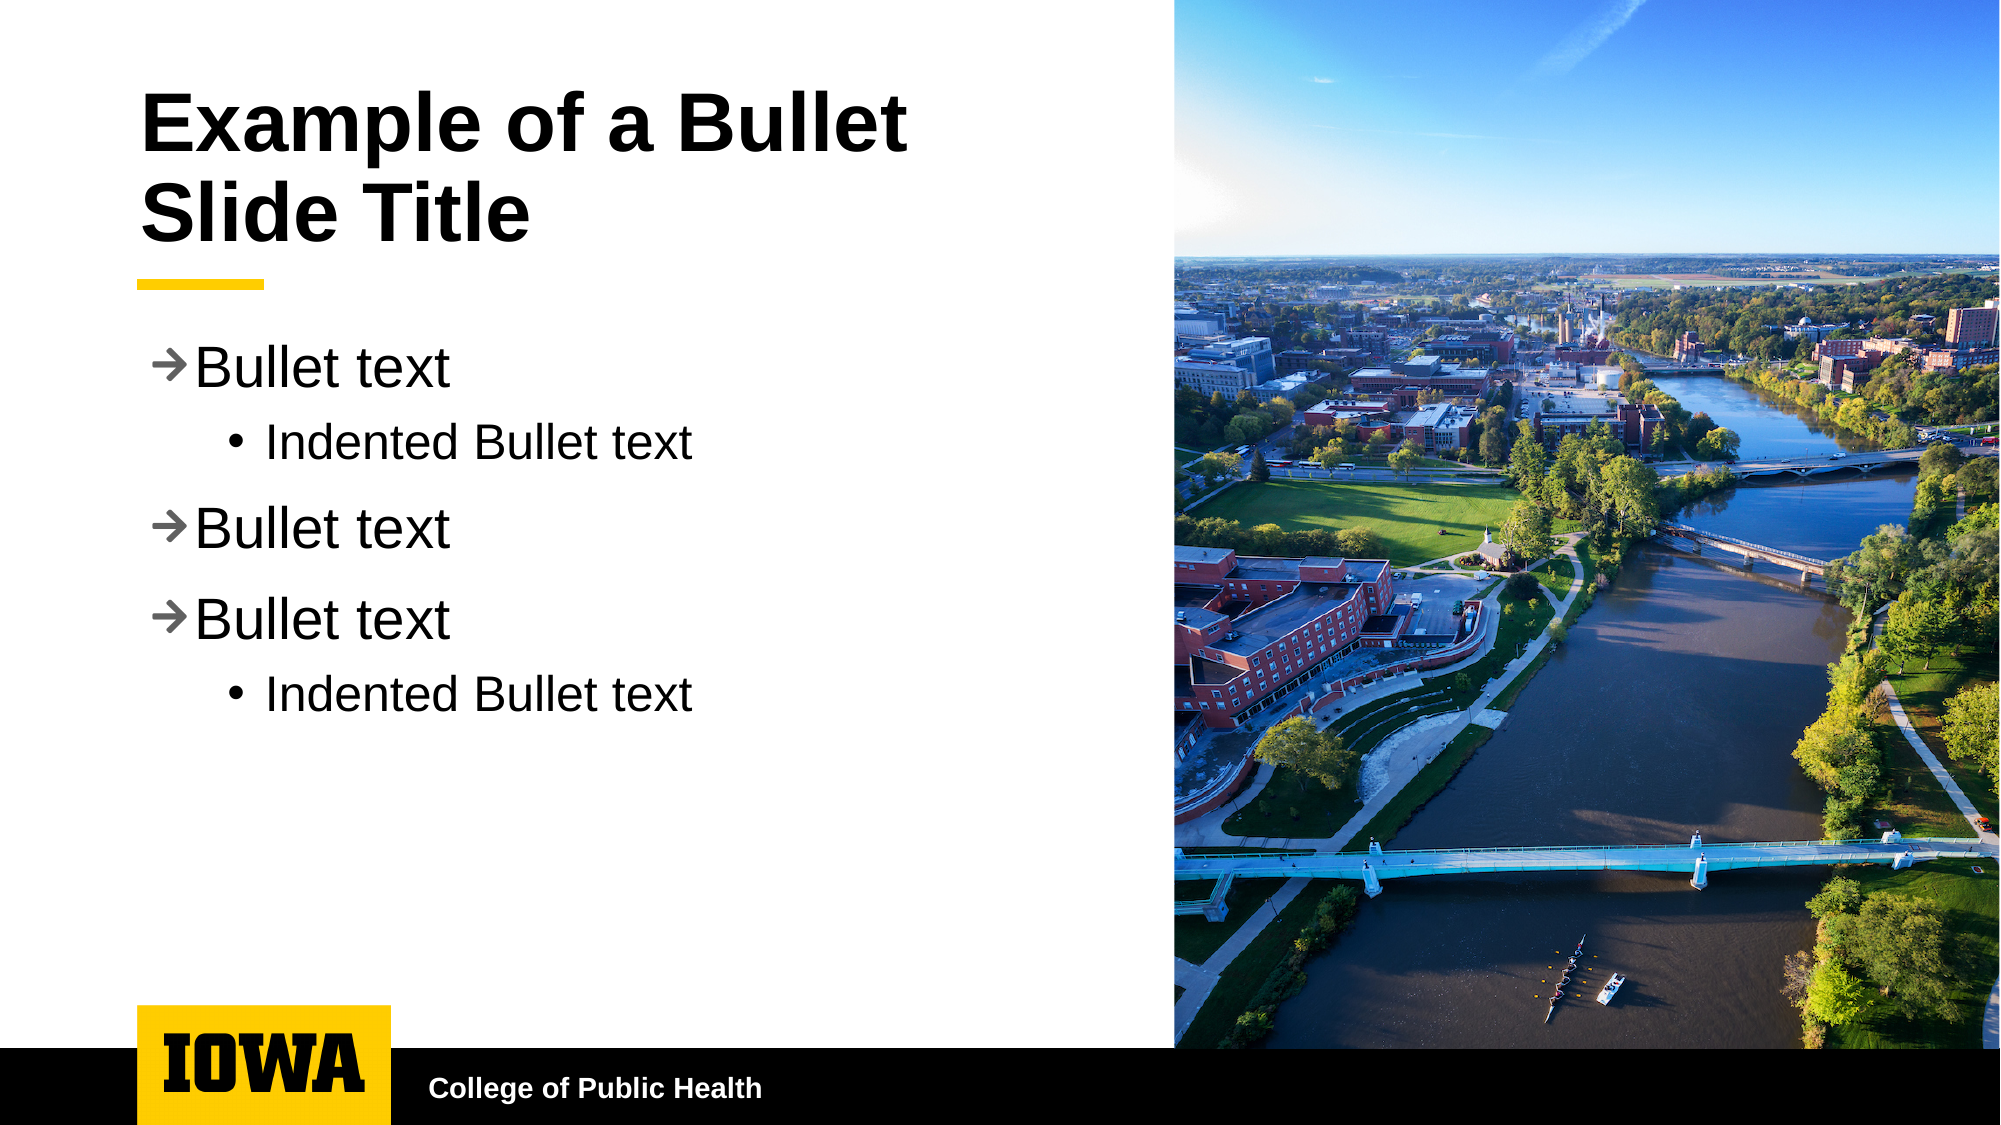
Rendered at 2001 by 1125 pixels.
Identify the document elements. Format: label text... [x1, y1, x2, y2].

picture [137, 1005, 391, 1125]
picture [152, 596, 193, 636]
footer College of Public Health [413, 1056, 1838, 1117]
list Bullet text Indented Bullet text Bullet text Bullet text Indented Bullet text [137, 321, 1050, 966]
picture [152, 344, 193, 384]
picture [1174, 0, 2000, 1049]
picture [152, 506, 193, 545]
title Example of a Bullet Slide Title [125, 59, 1050, 279]
